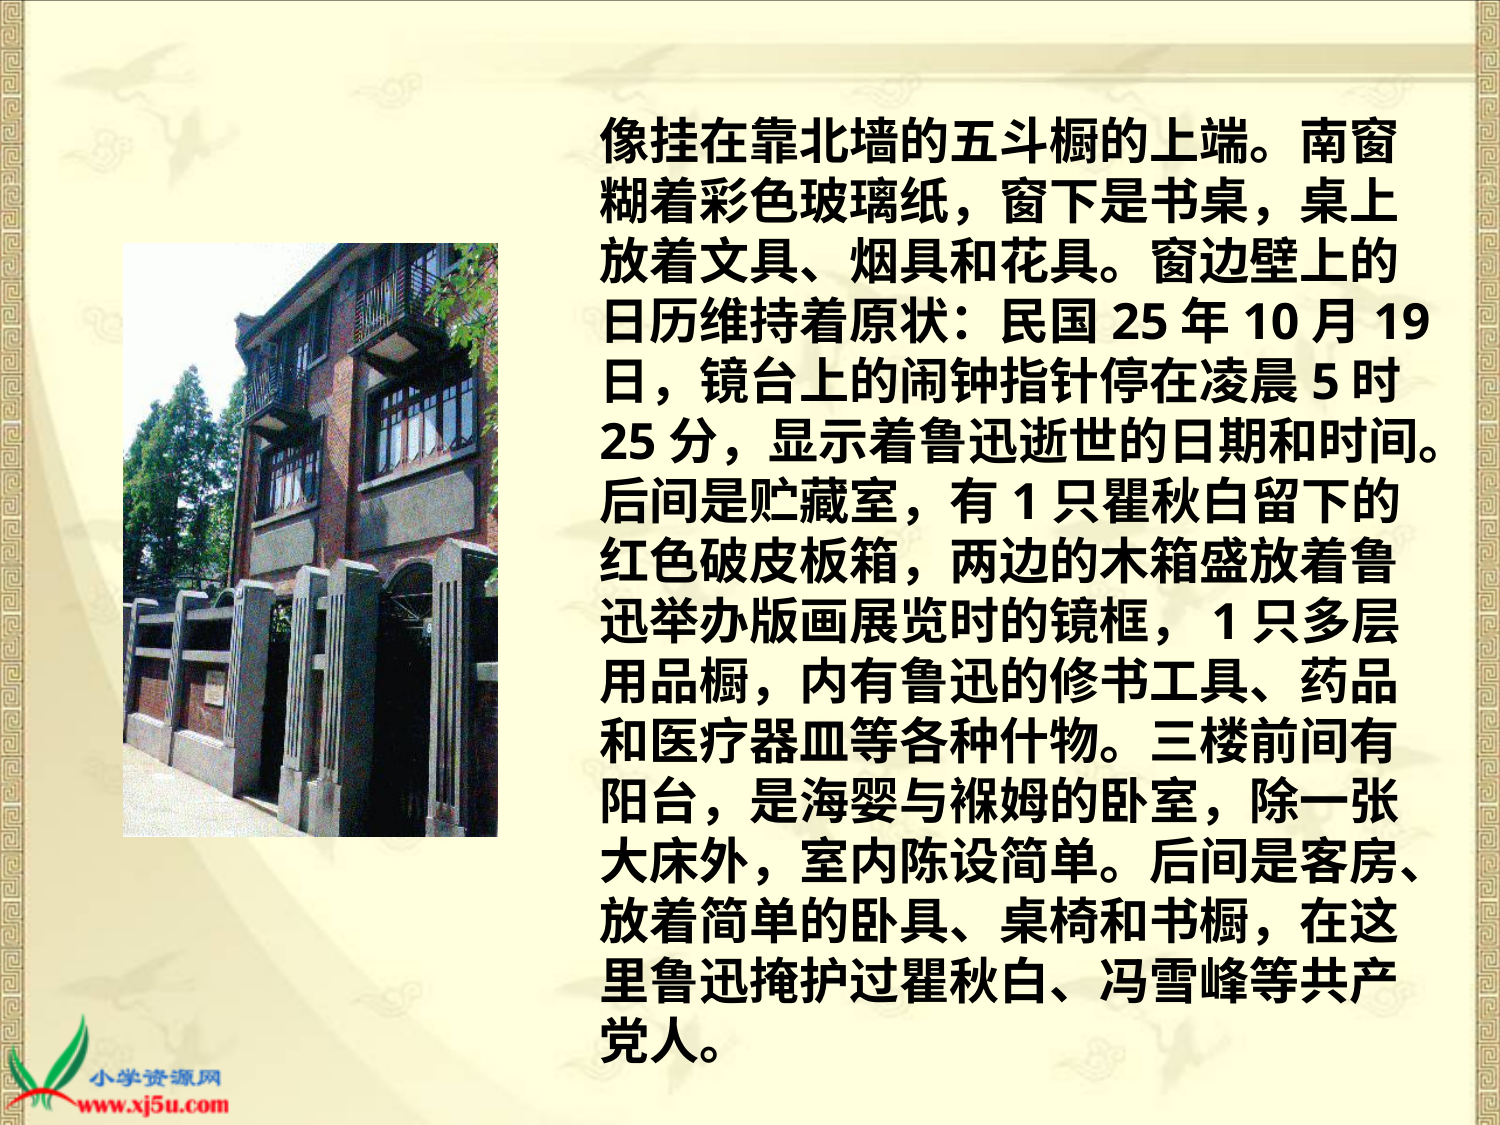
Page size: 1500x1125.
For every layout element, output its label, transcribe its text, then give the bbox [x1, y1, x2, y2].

picture [0, 0, 1500, 1125]
text_box 像挂在靠北墙的五斗橱的上端。南窗糊着彩色玻璃纸，窗下是书桌，桌上放着文具、烟具和花具。窗边壁上的日历维持着原状：民国25年10月19日，镜台上的闹钟指针停在凌晨5时25分，显示着鲁迅逝世的日期和时间。后间是贮藏室，有1只瞿秋白留下的红色破皮板箱，两边的木箱盛放着鲁迅举办版画展览时的镜框，1只多层用品橱，内有鲁迅的修书工具、药品和医疗器皿等各种什物。三楼前间有阳台，是海婴与褓姆的卧室，除一张大床外，室内陈设简单。后间是客房、放着简单的卧具、桌椅和书橱，在这里鲁迅掩护过瞿秋白、冯雪峰等共产党人。 [584, 101, 1453, 1077]
